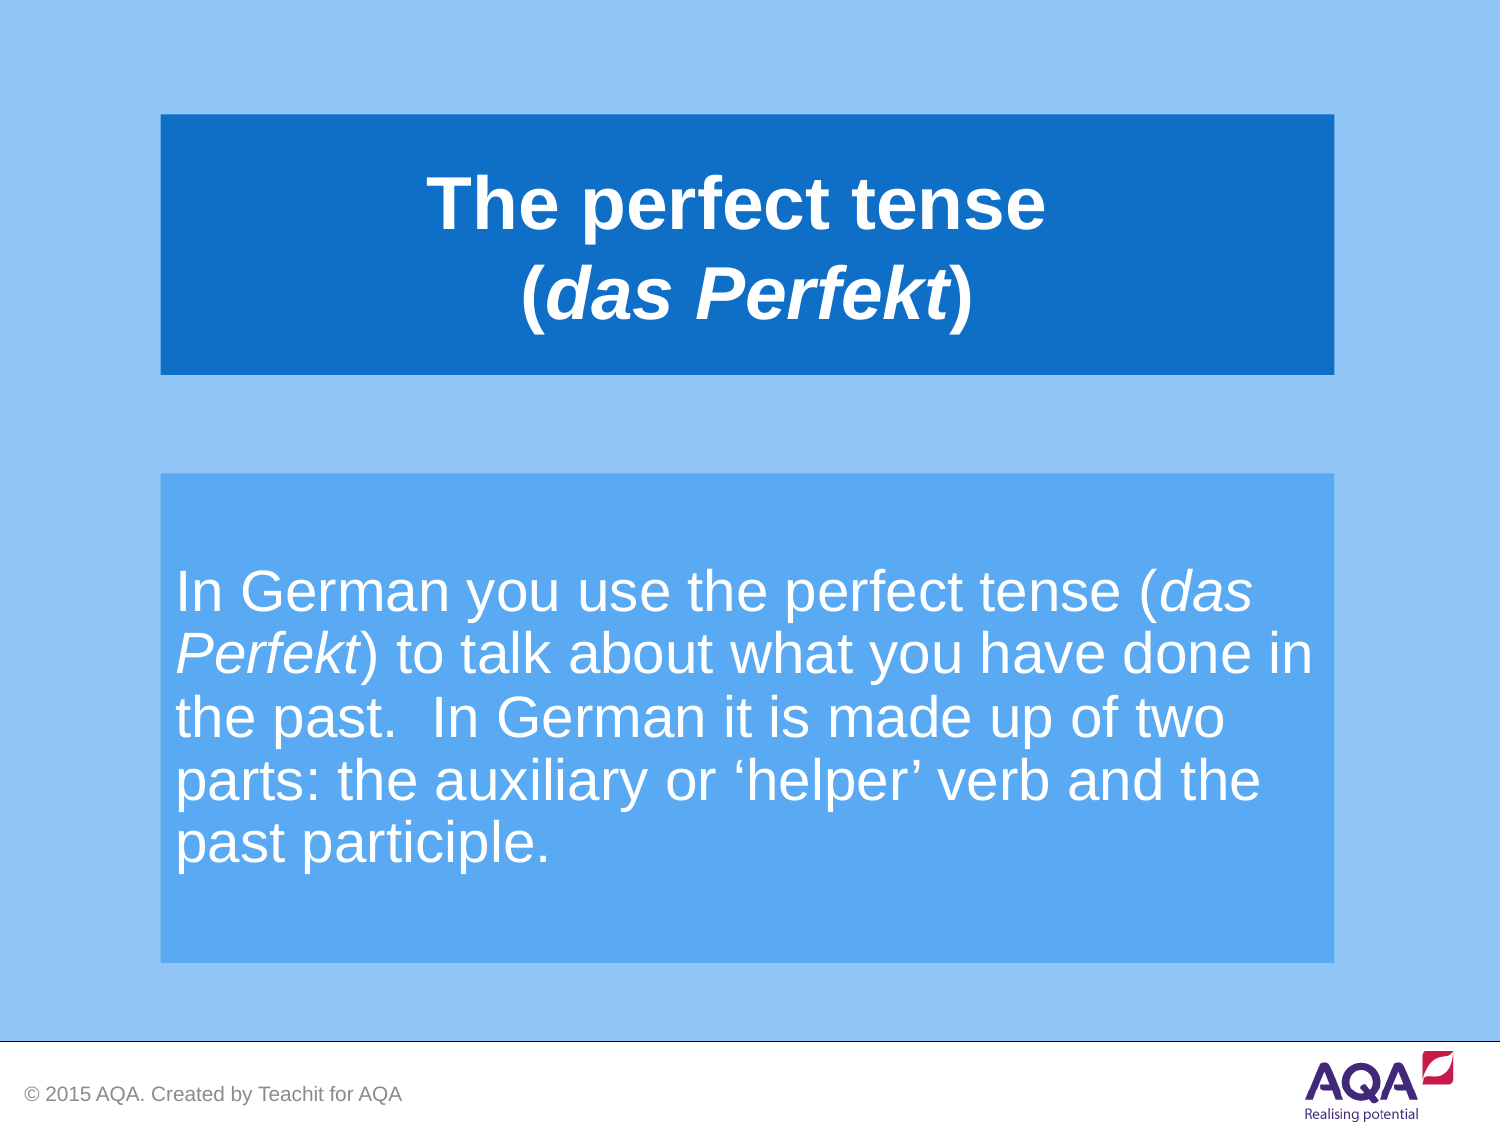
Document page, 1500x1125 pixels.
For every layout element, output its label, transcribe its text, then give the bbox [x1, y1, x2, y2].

picture [1299, 1048, 1500, 1125]
text_box The perfect tense (das Perfekt) [160, 114, 1335, 375]
text_box In German you use the perfect tense (das Perfekt) to talk about what you have done in the past. In German it is made up of two parts: the auxiliary or ‘helper’ verb and the past participle. [160, 473, 1335, 963]
